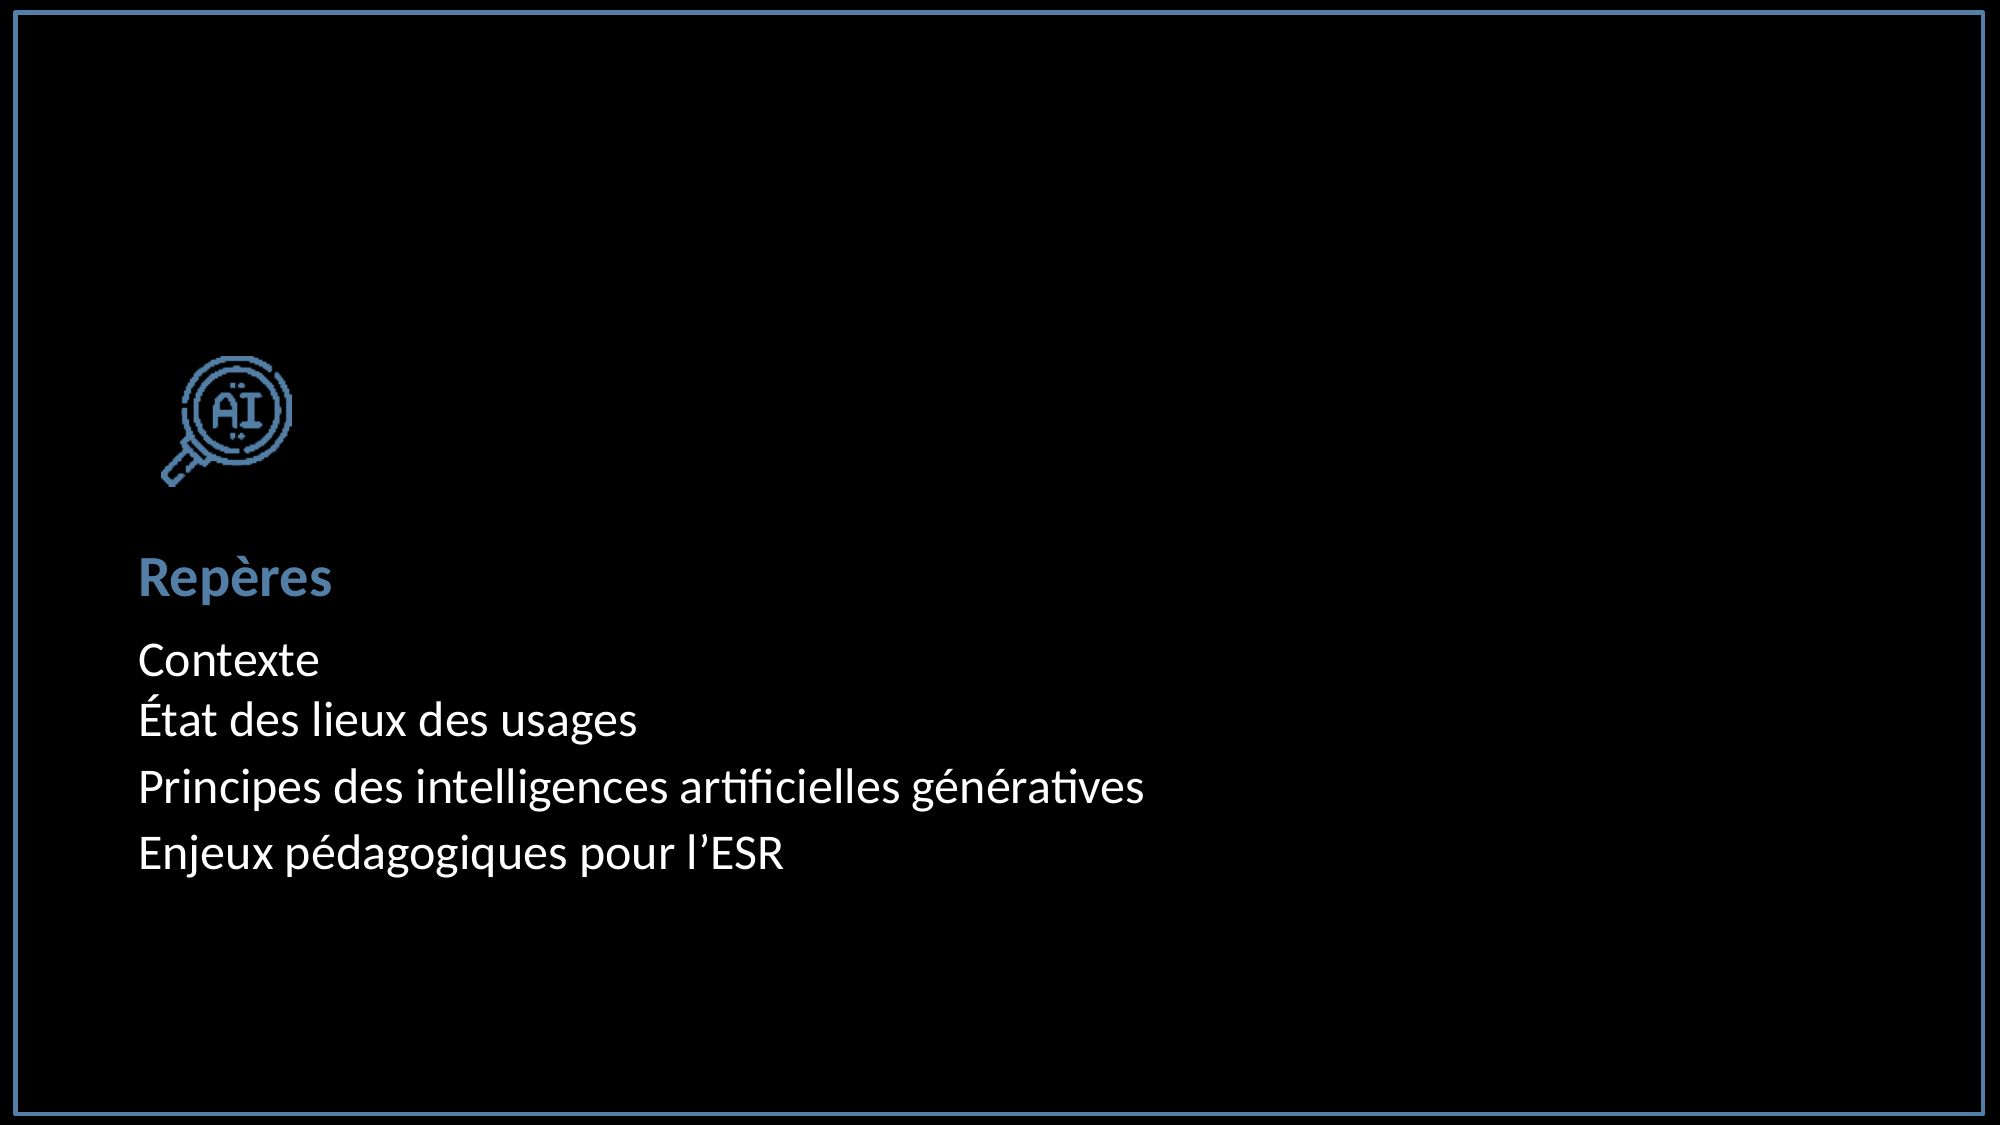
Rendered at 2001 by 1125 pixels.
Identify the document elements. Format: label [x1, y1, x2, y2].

text_box [14, 11, 1985, 1116]
picture [161, 356, 292, 487]
